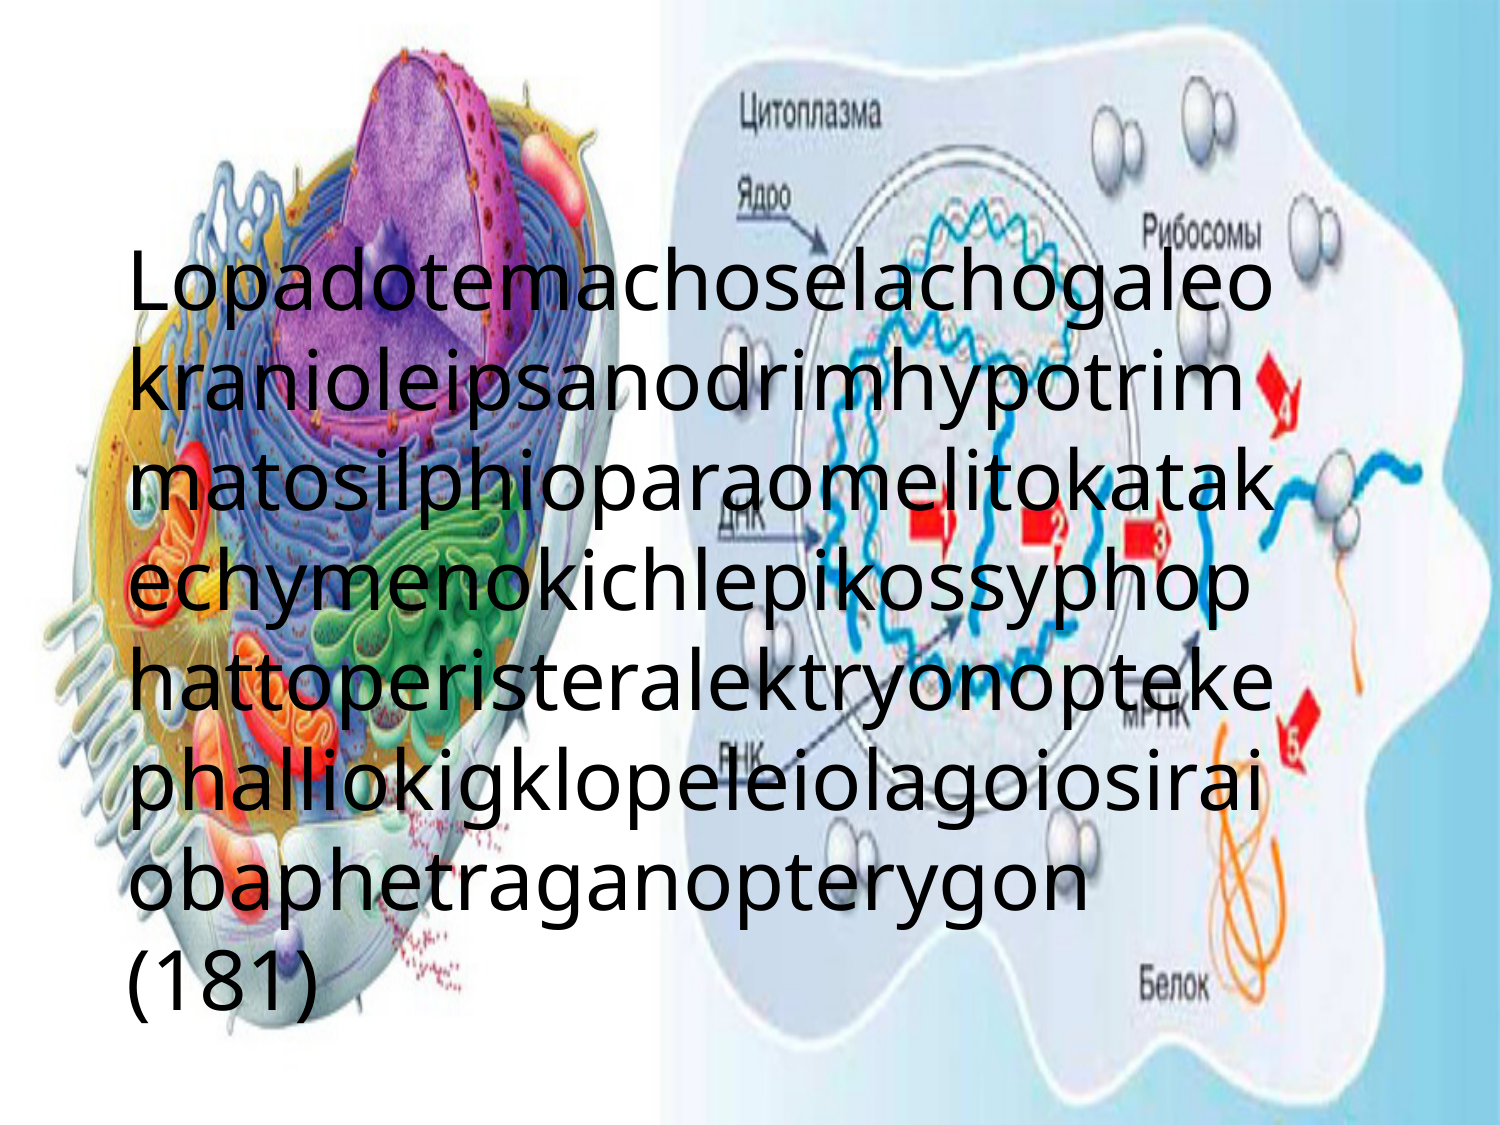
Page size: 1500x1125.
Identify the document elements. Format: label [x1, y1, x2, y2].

list [0, 0, 1500, 1125]
